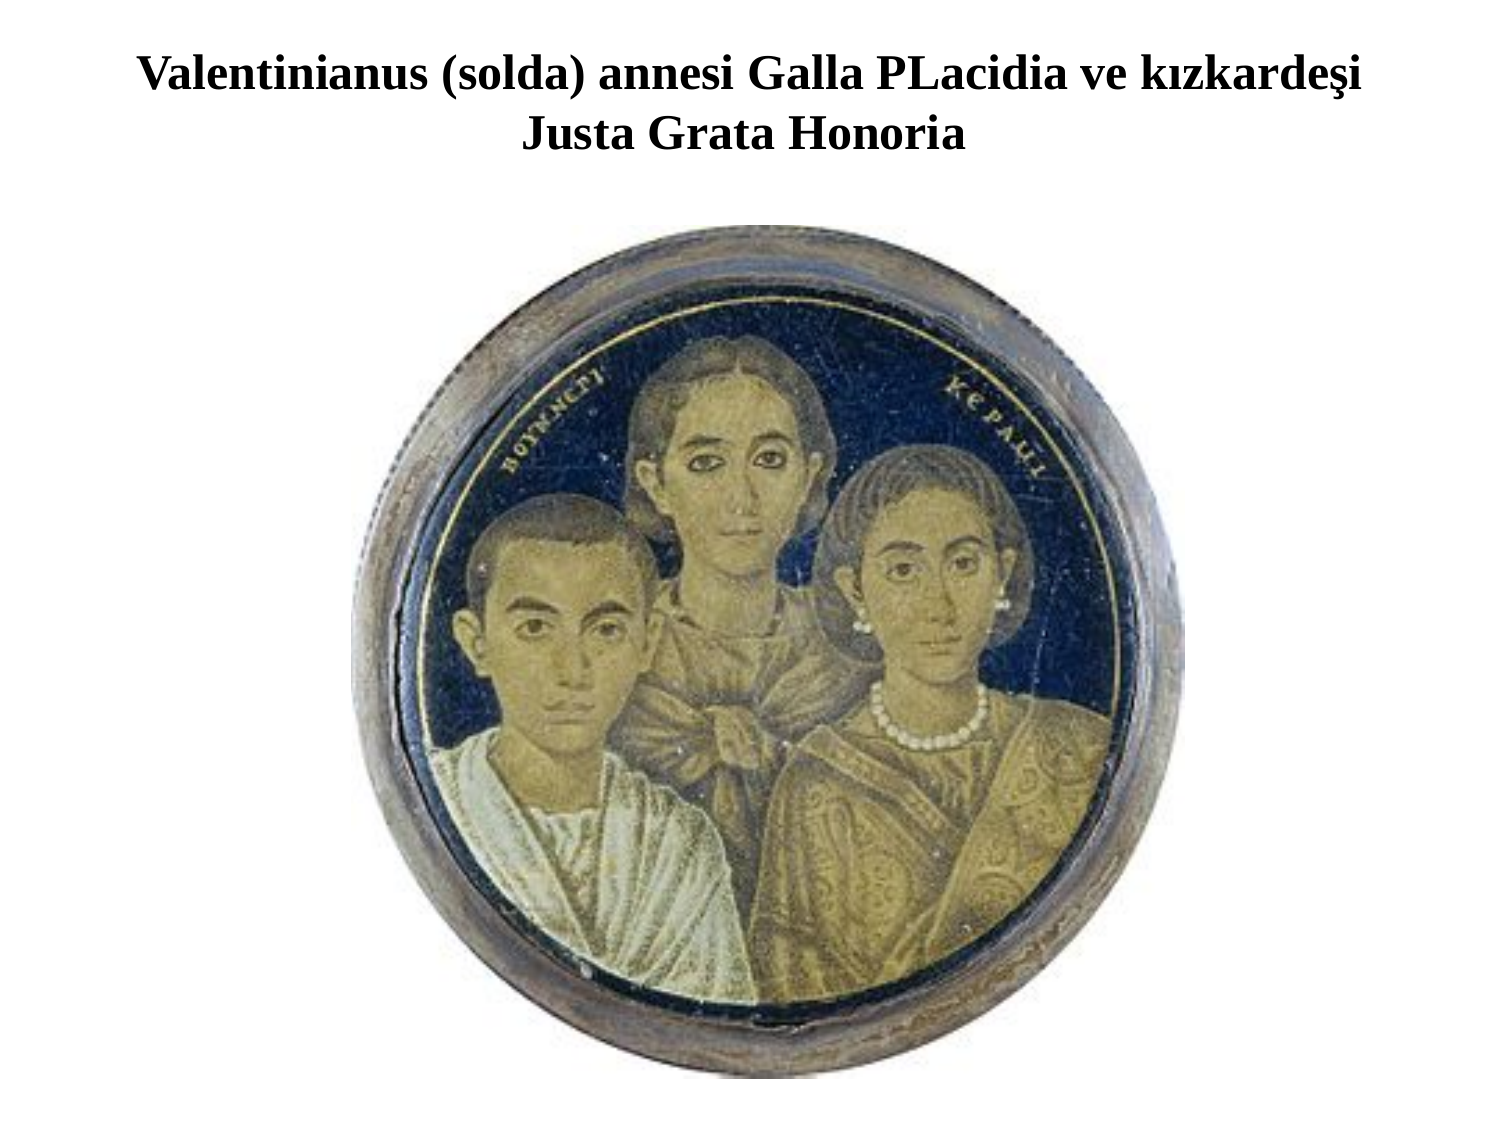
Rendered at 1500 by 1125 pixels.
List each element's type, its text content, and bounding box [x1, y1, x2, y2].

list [351, 225, 1185, 1079]
title Valentinianus (solda) annesi Galla PLacidia ve kızkardeşi Justa Grata Honoria [75, 23, 1425, 176]
